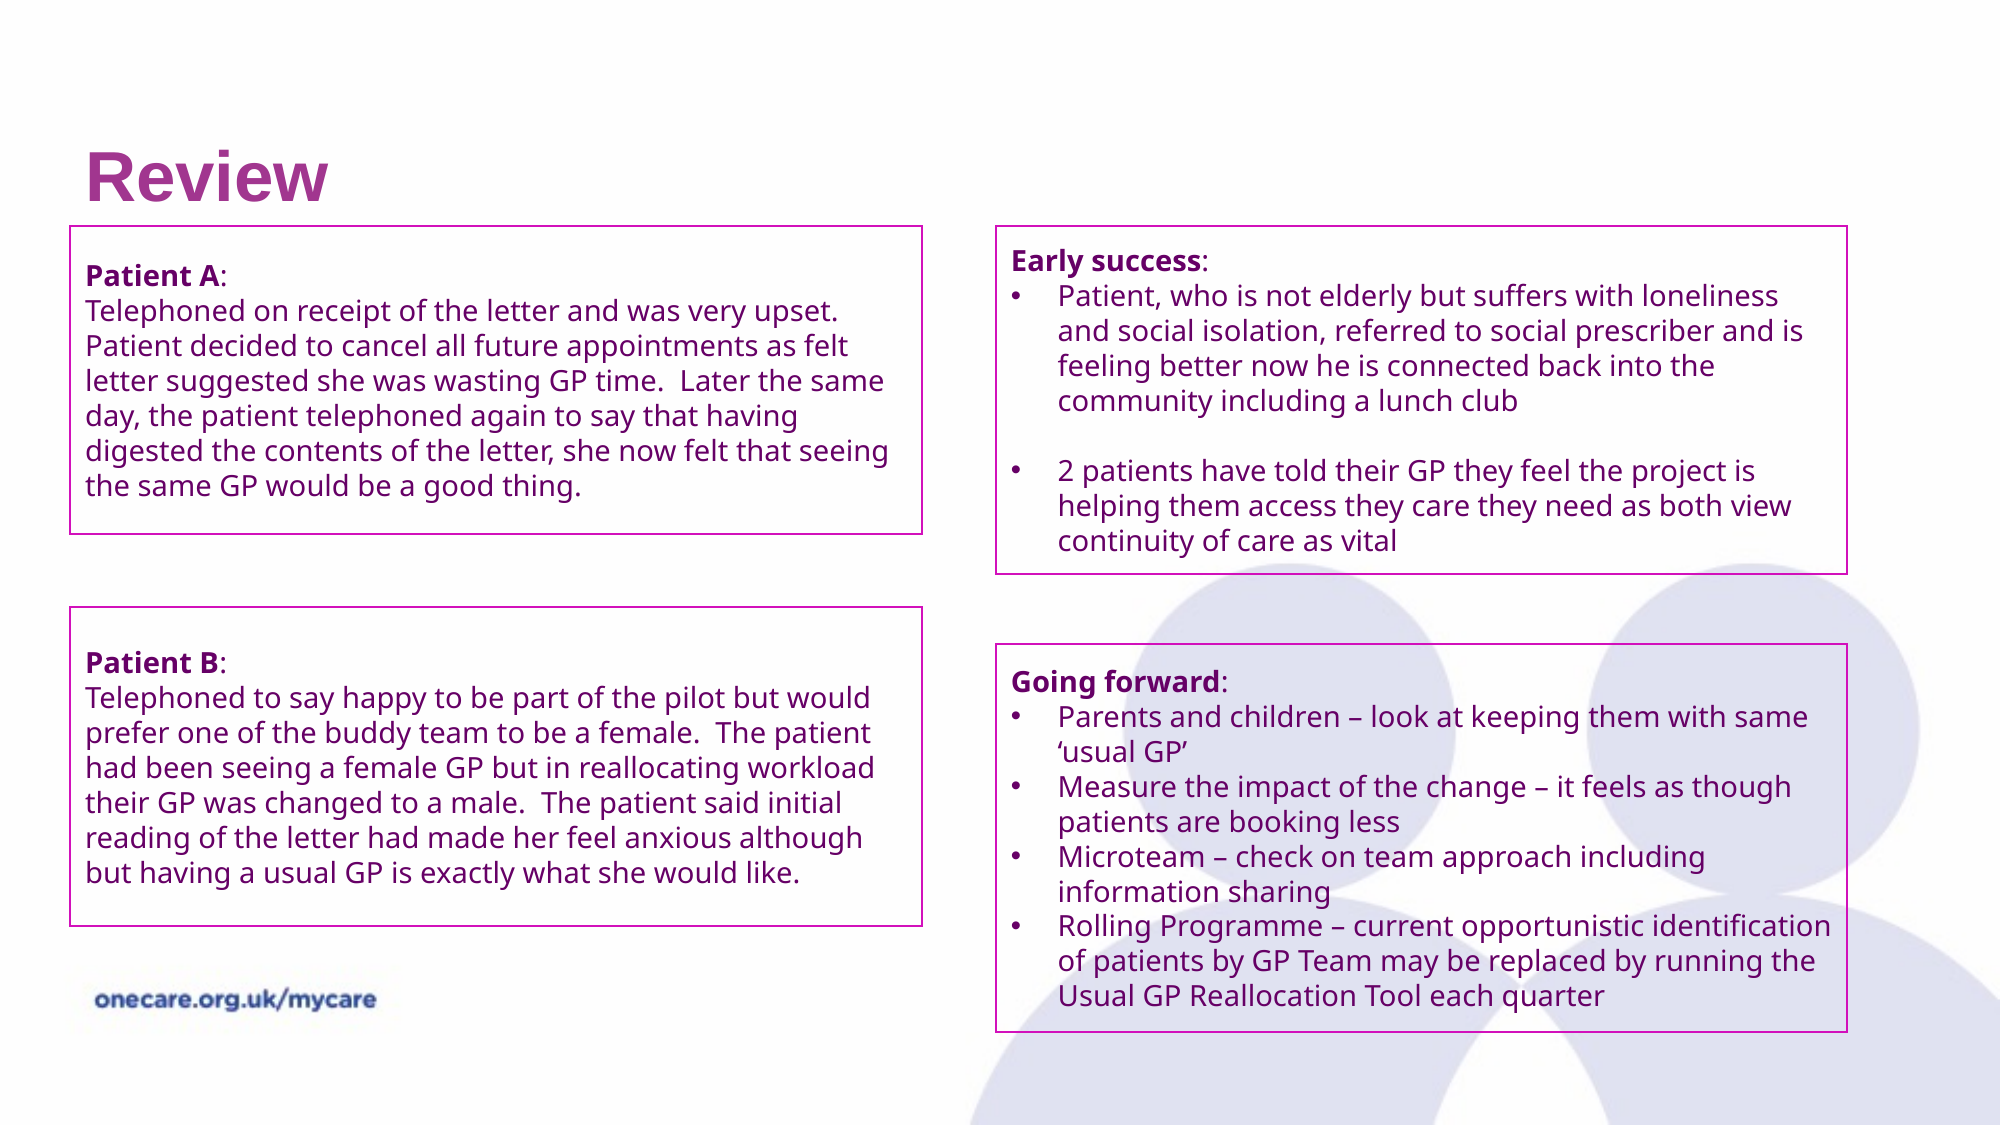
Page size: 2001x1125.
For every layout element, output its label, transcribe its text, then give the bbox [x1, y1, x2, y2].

title Review [70, 69, 847, 225]
text_box Going forward: Parents and children – look at keeping them with same ‘usual GP’ Measure the impact of the change – it feels as though patients are booking less Microteam – check on team approach including information sharing Rolling Programme – current opportunistic identification of patients by GP Team may be replaced by running the Usual GP Reallocation Tool each quarter [995, 643, 1848, 1033]
picture [0, 0, 2000, 1125]
text_box Patient B: Telephoned to say happy to be part of the pilot but would prefer one of the buddy team to be a female. The patient had been seeing a female GP but in reallocating workload their GP was changed to a male. The patient said initial reading of the letter had made her feel anxious although but having a usual GP is exactly what she would like. [69, 606, 923, 927]
text_box Early success: Patient, who is not elderly but suffers with loneliness and social isolation, referred to social prescriber and is feeling better now he is connected back into the community including a lunch club 2 patients have told their GP they feel the project is helping them access they care they need as both view continuity of care as vital [995, 225, 1848, 575]
text_box Patient A: Telephoned on receipt of the letter and was very upset. Patient decided to cancel all future appointments as felt letter suggested she was wasting GP time. Later the same day, the patient telephoned again to say that having digested the contents of the letter, she now felt that seeing the same GP would be a good thing. [69, 225, 923, 535]
